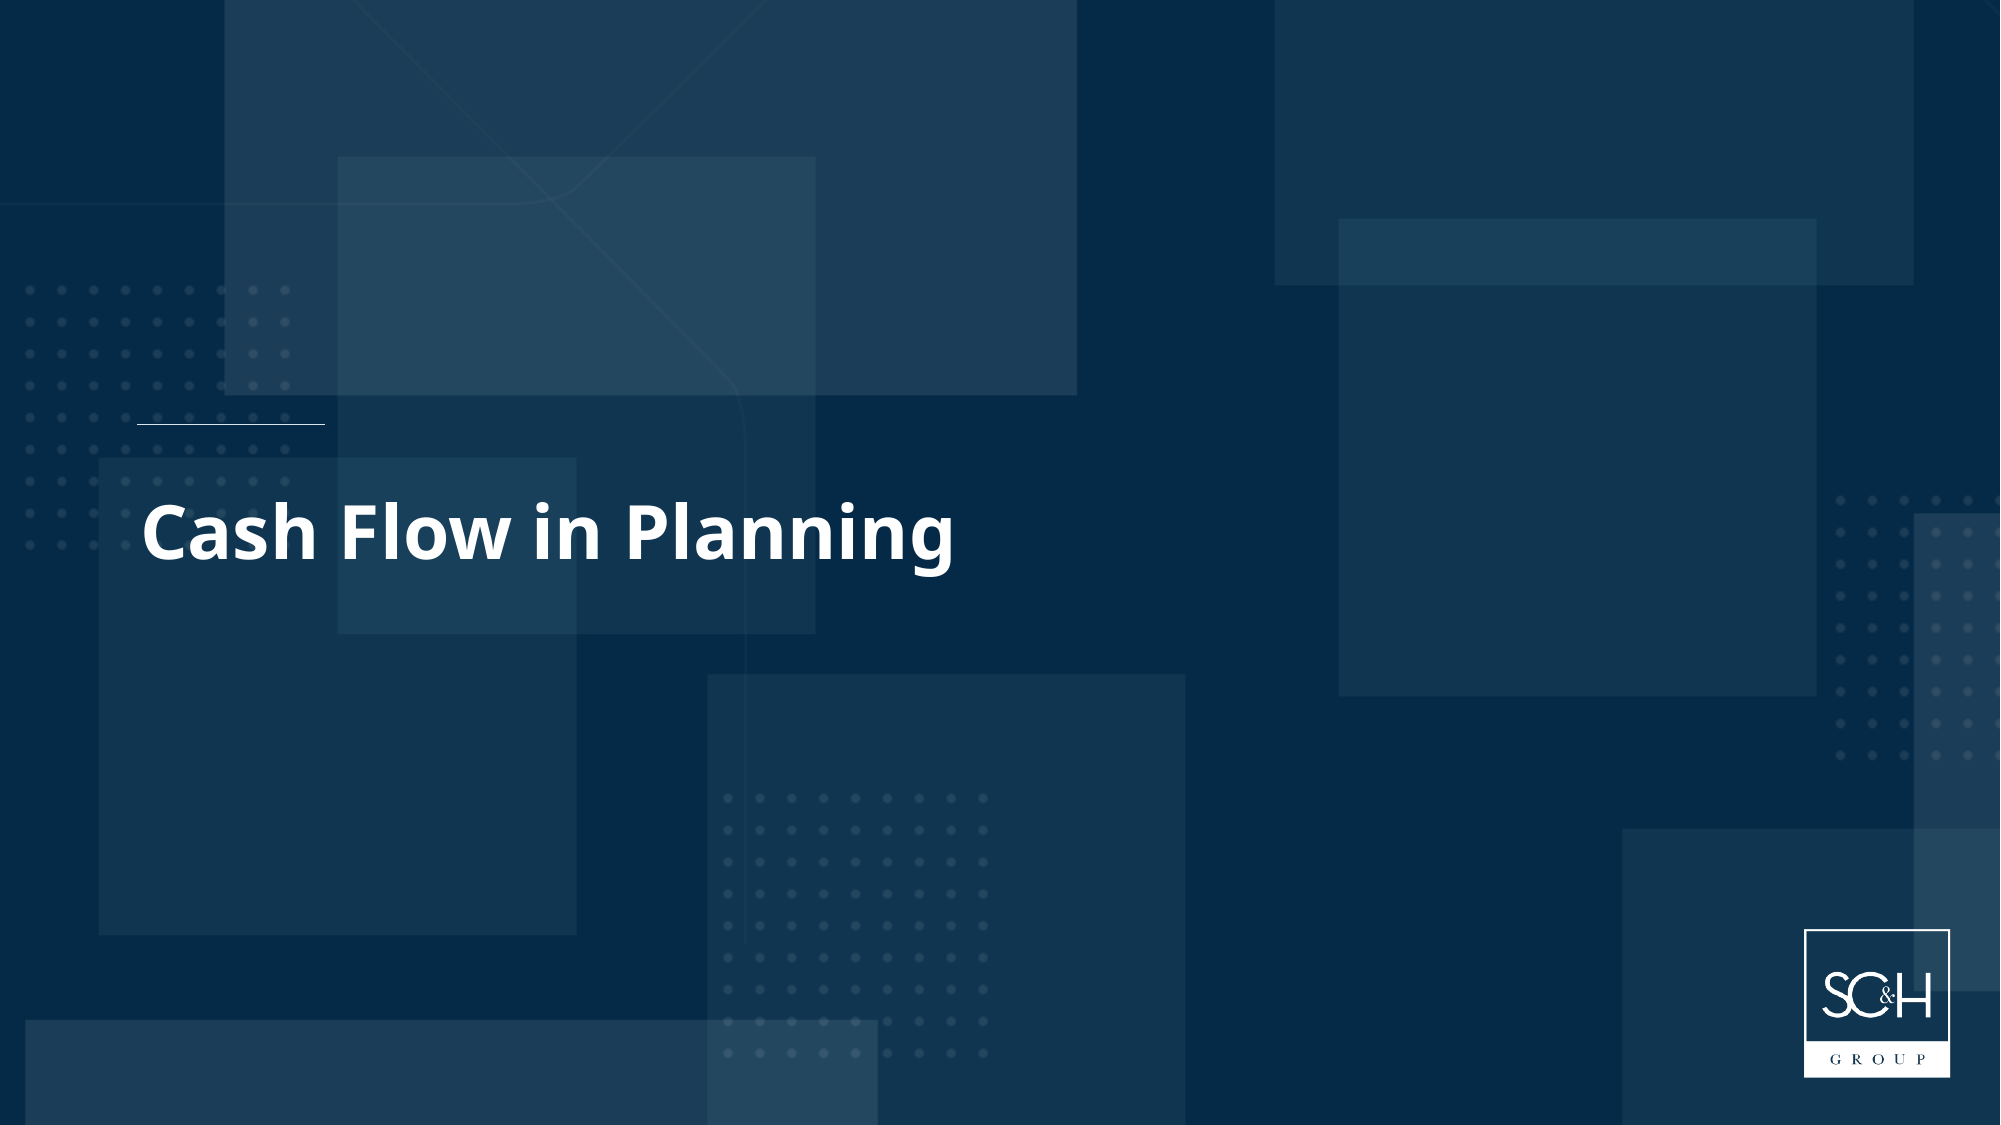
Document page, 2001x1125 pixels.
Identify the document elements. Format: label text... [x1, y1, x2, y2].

picture [0, 0, 2000, 1125]
list Cash Flow in Planning [125, 487, 1953, 588]
